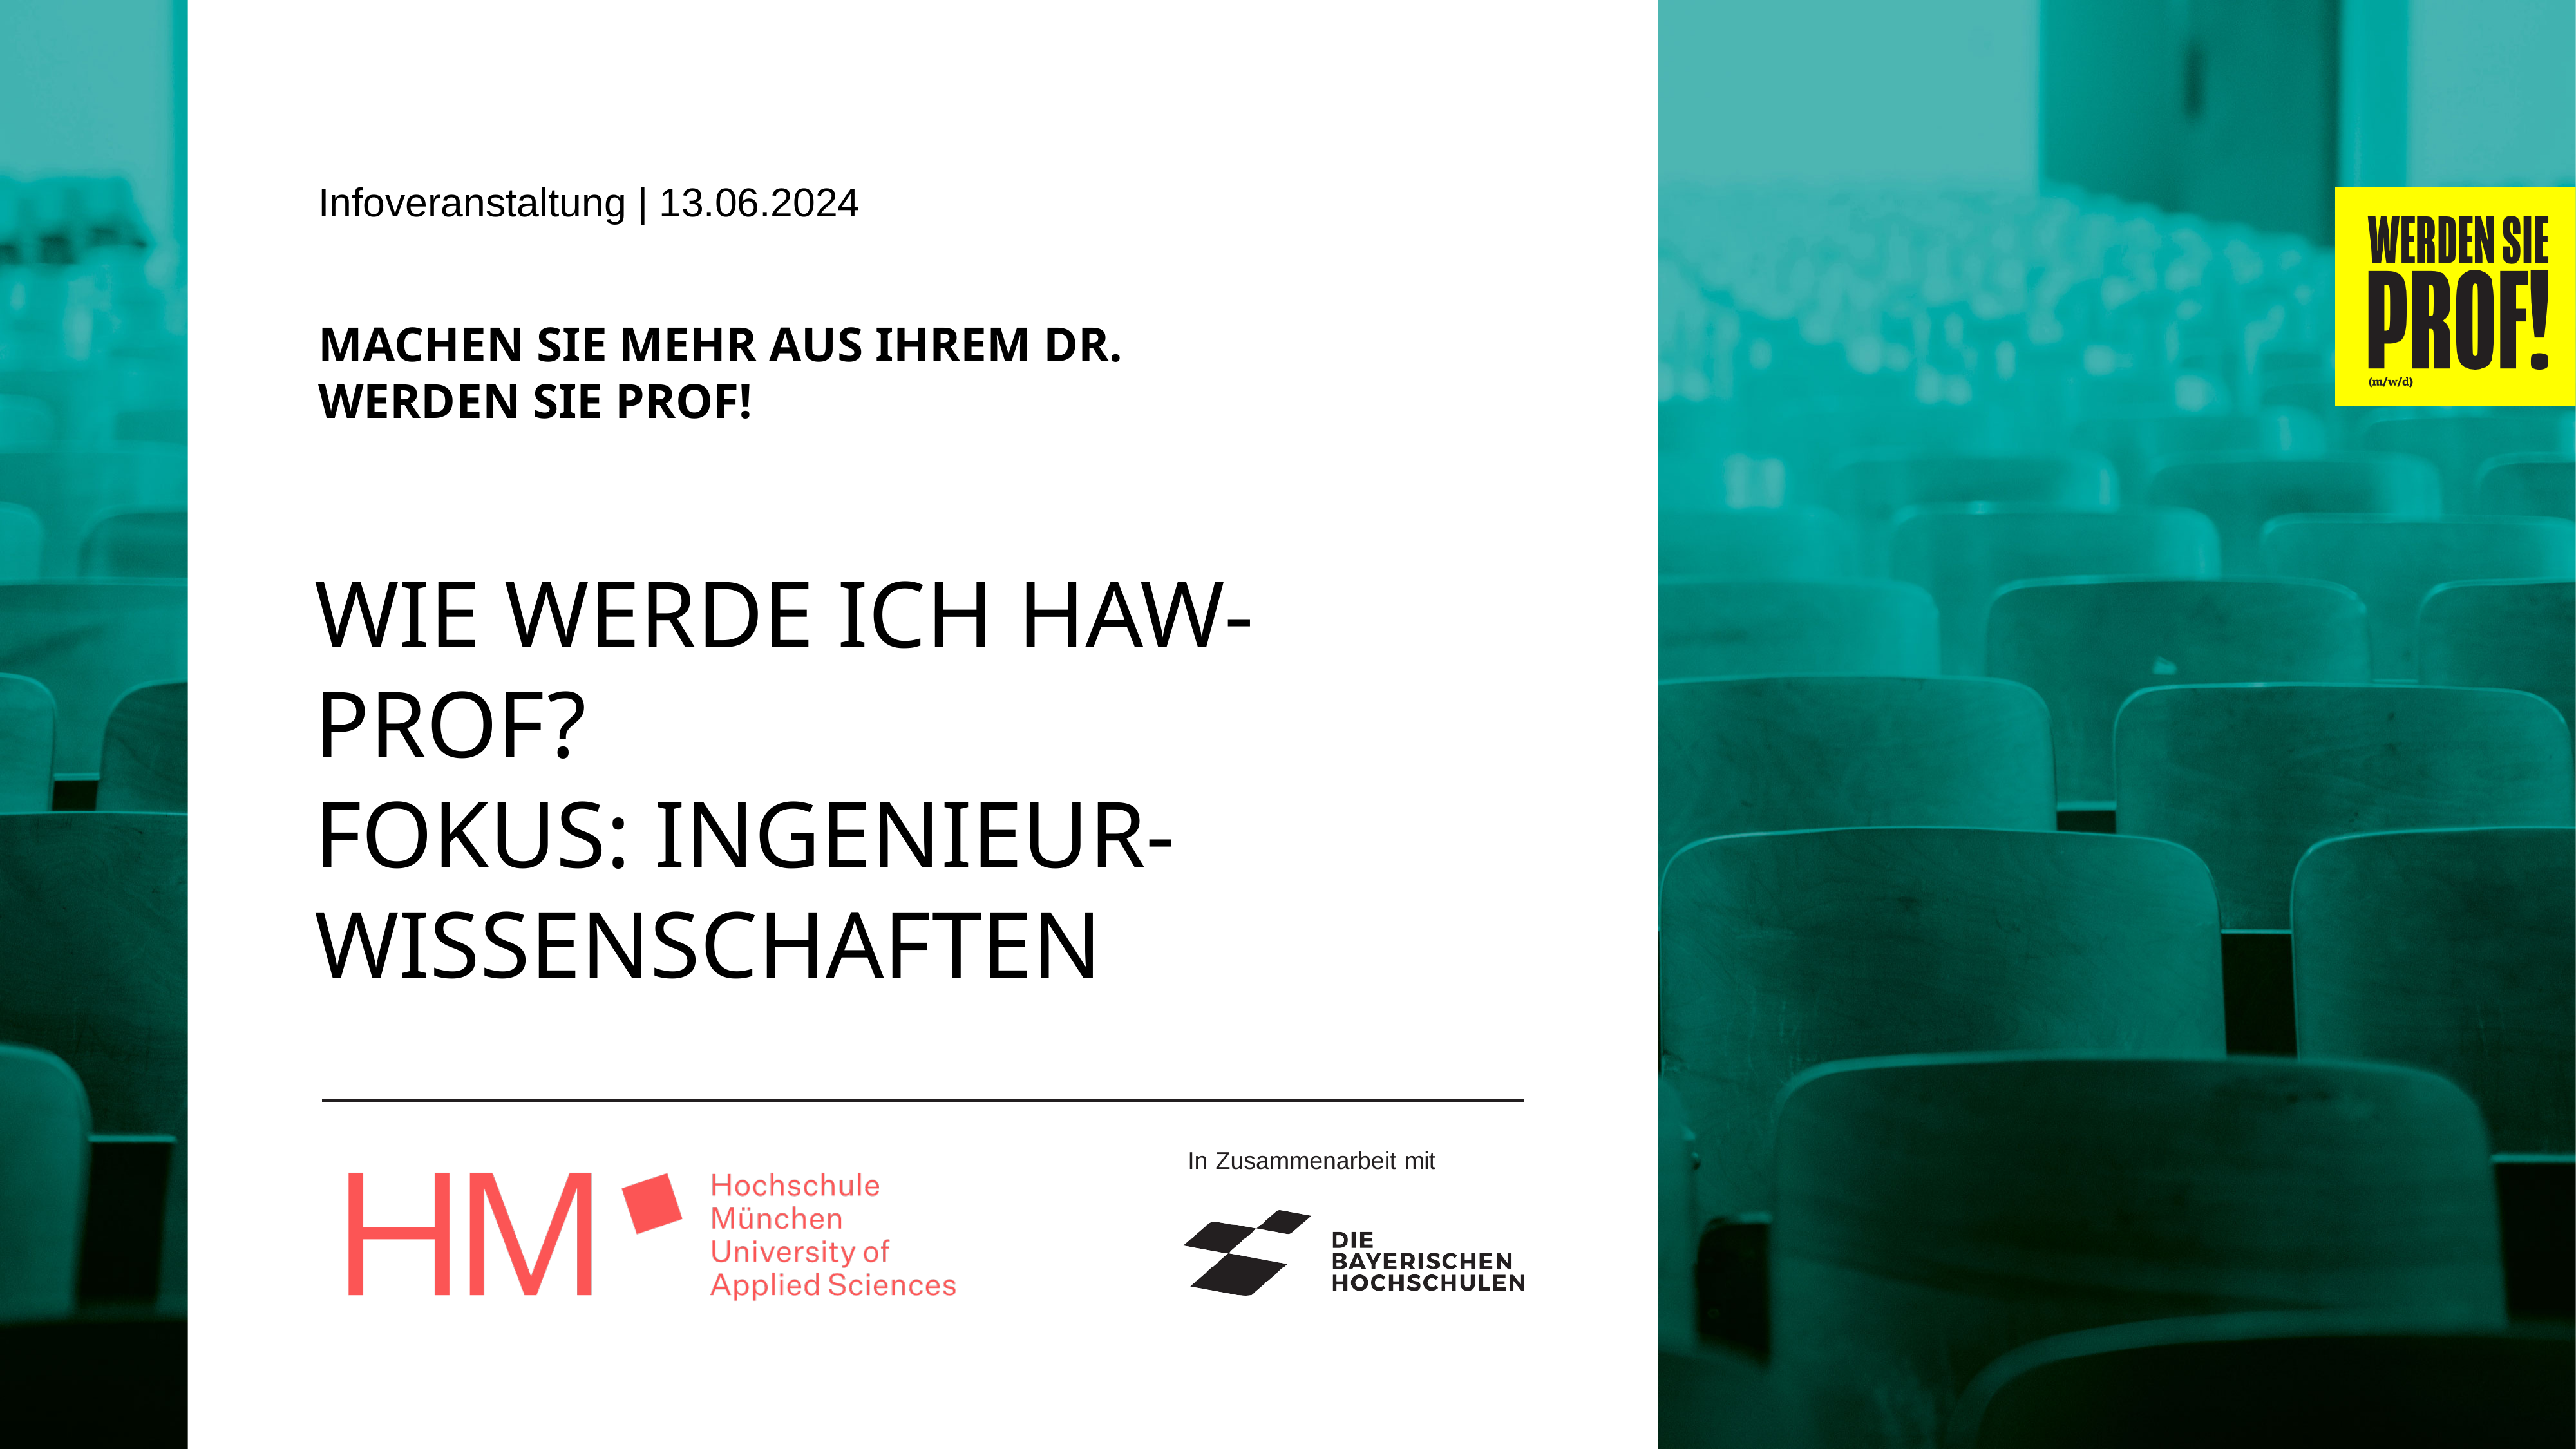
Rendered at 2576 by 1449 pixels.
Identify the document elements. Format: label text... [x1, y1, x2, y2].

picture [1658, 0, 2576, 1449]
title WIE WERDE ICH HAW- PROF? FOKUS: Ingenieur-wissenschaften [314, 446, 1479, 998]
picture [318, 1142, 987, 1326]
picture [0, 0, 187, 1449]
list MACHEN SIE MEHR AUS IHREM DR. WERDEN SIE PROF! [318, 314, 1551, 372]
picture [1183, 1210, 1524, 1296]
list Infoveranstaltung | 13.06.2024 [318, 176, 1551, 225]
